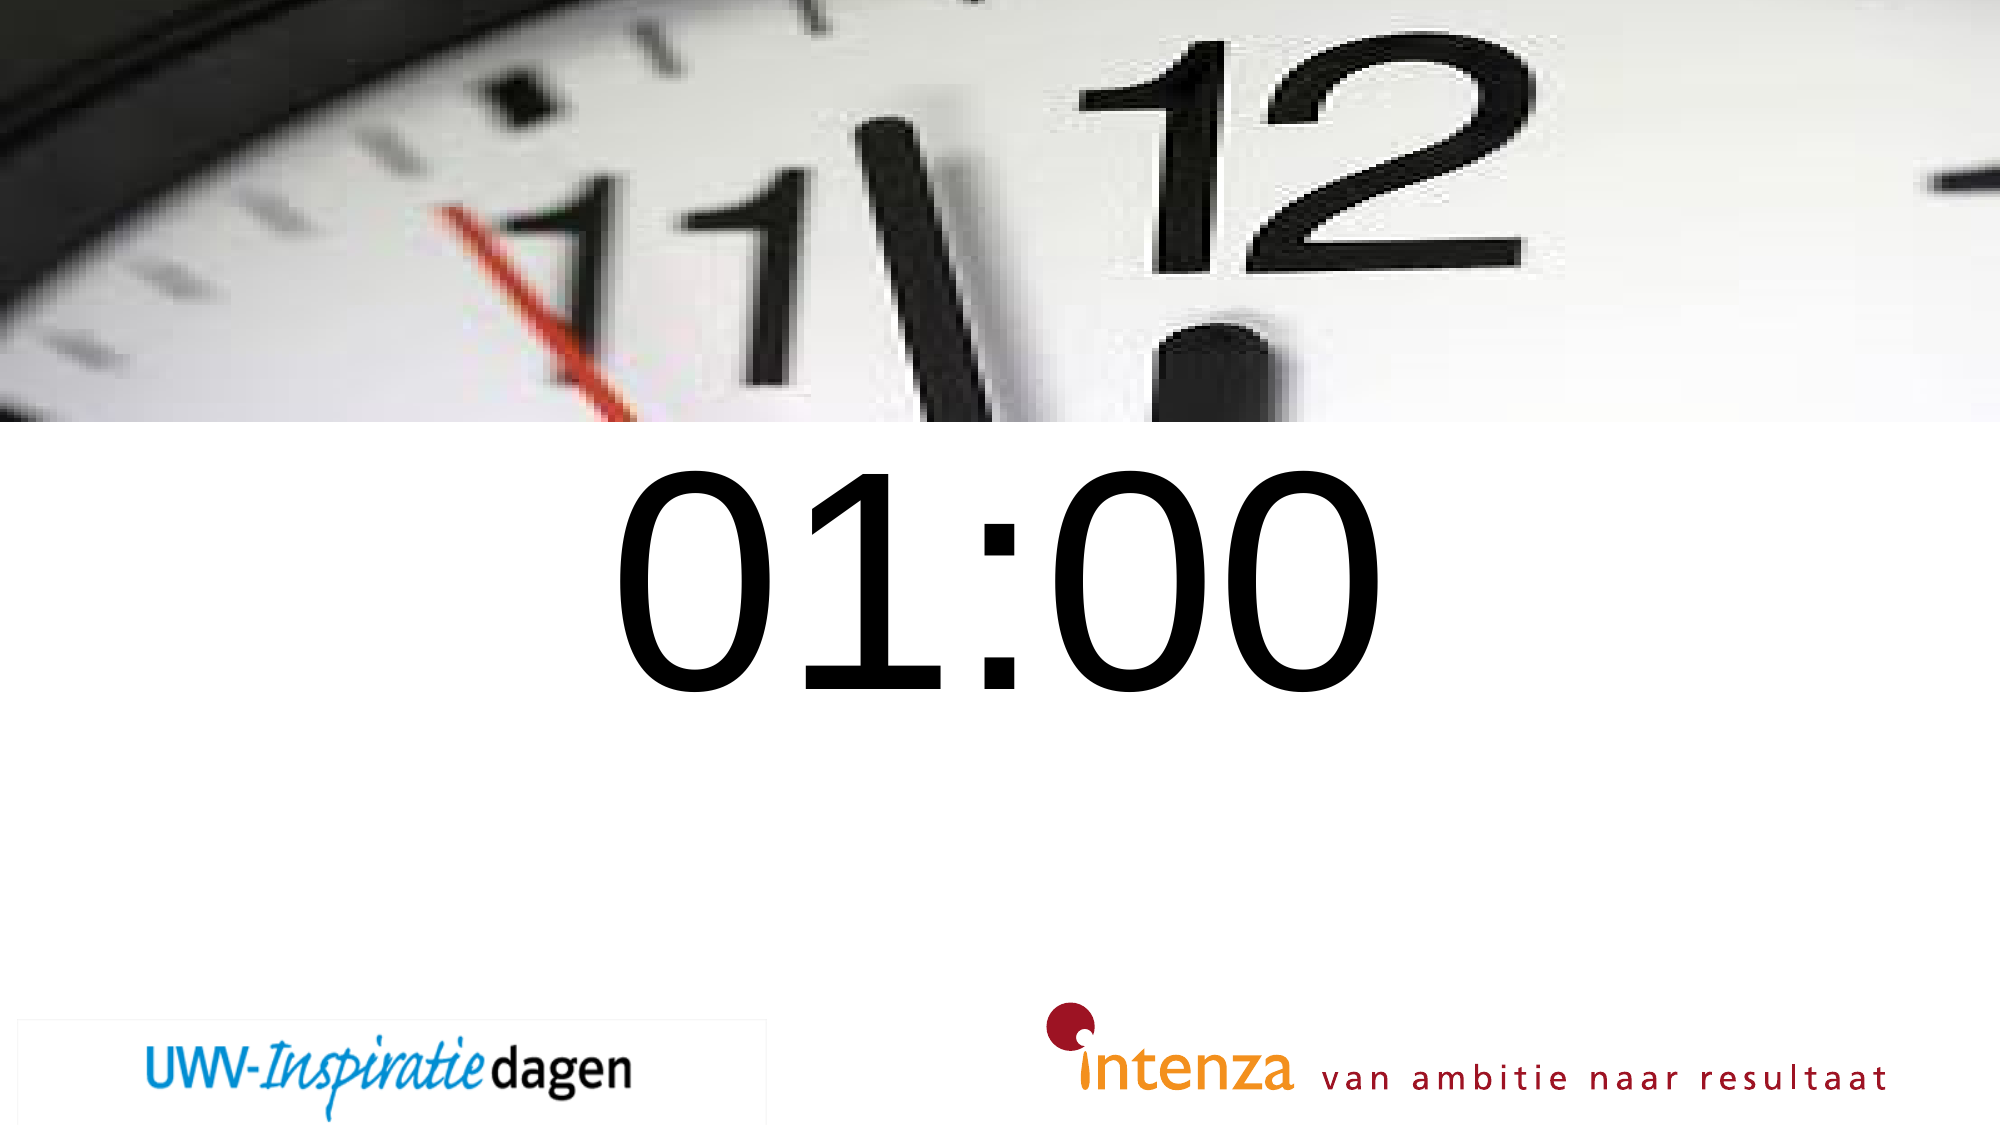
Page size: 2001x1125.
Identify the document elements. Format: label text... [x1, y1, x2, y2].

text_box 01:00 [437, 433, 1563, 759]
picture [0, 0, 2000, 422]
picture [17, 1019, 767, 1125]
